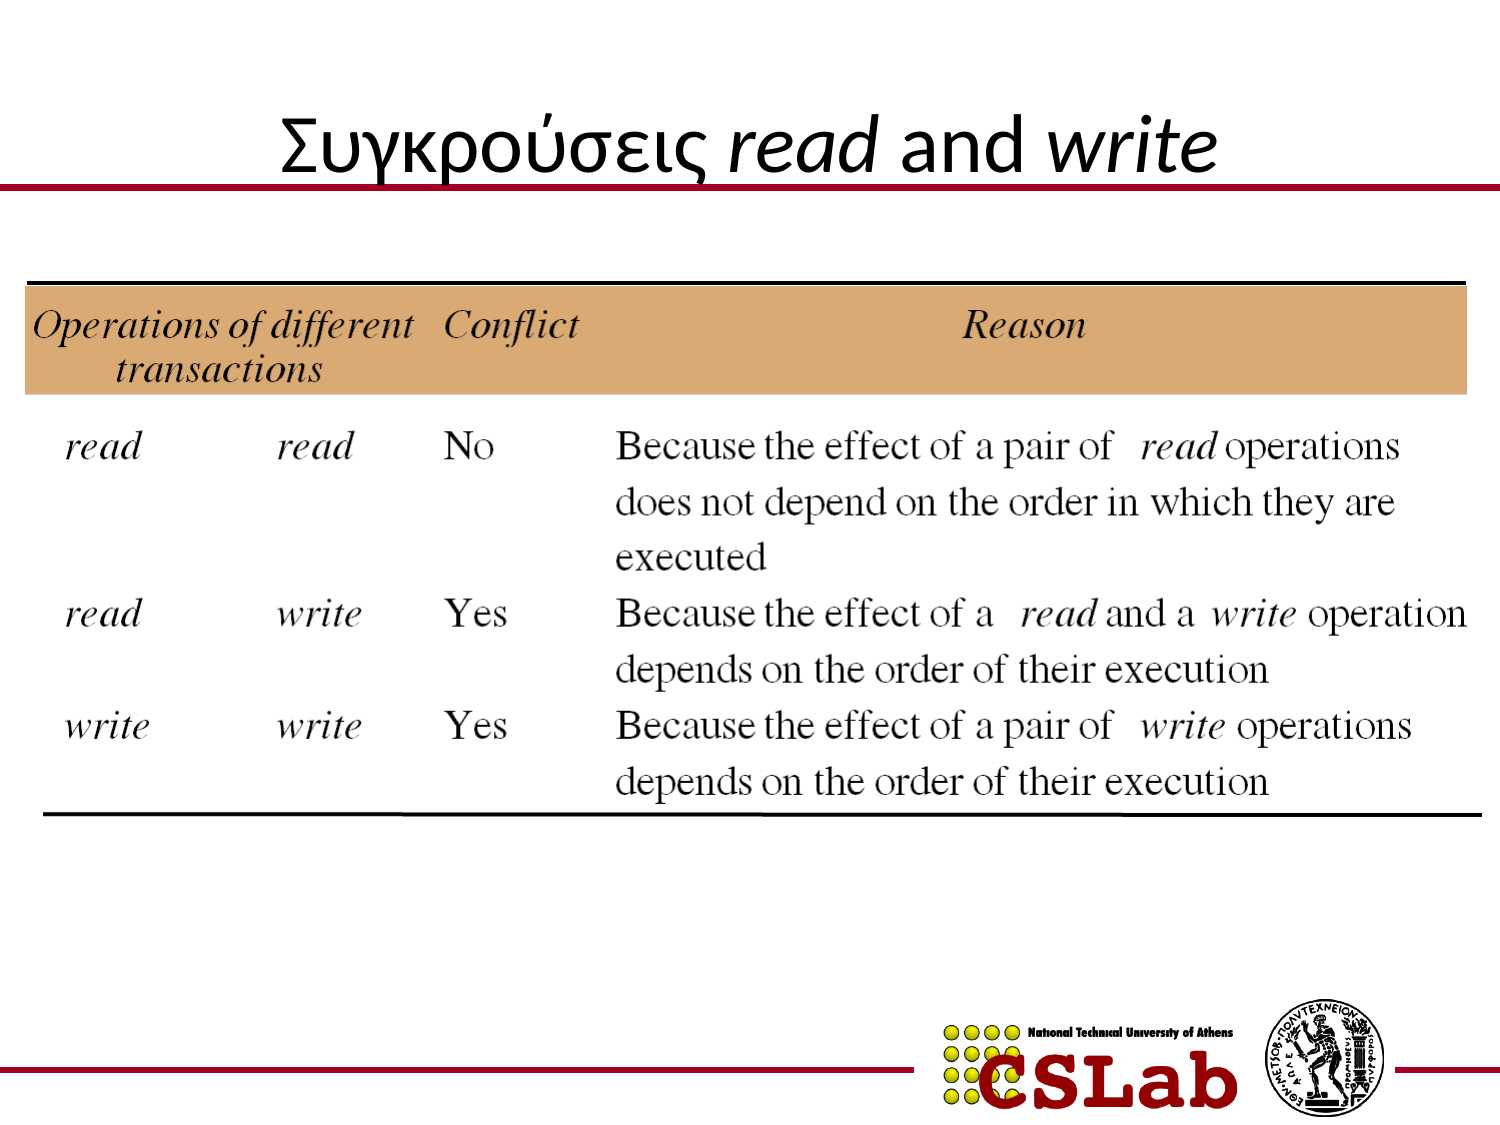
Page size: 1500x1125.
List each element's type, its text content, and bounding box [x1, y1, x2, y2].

picture [5, 280, 1495, 845]
title Συγκρούσεις read and write [74, 44, 1426, 233]
picture [1265, 999, 1384, 1117]
picture [937, 1022, 1243, 1118]
